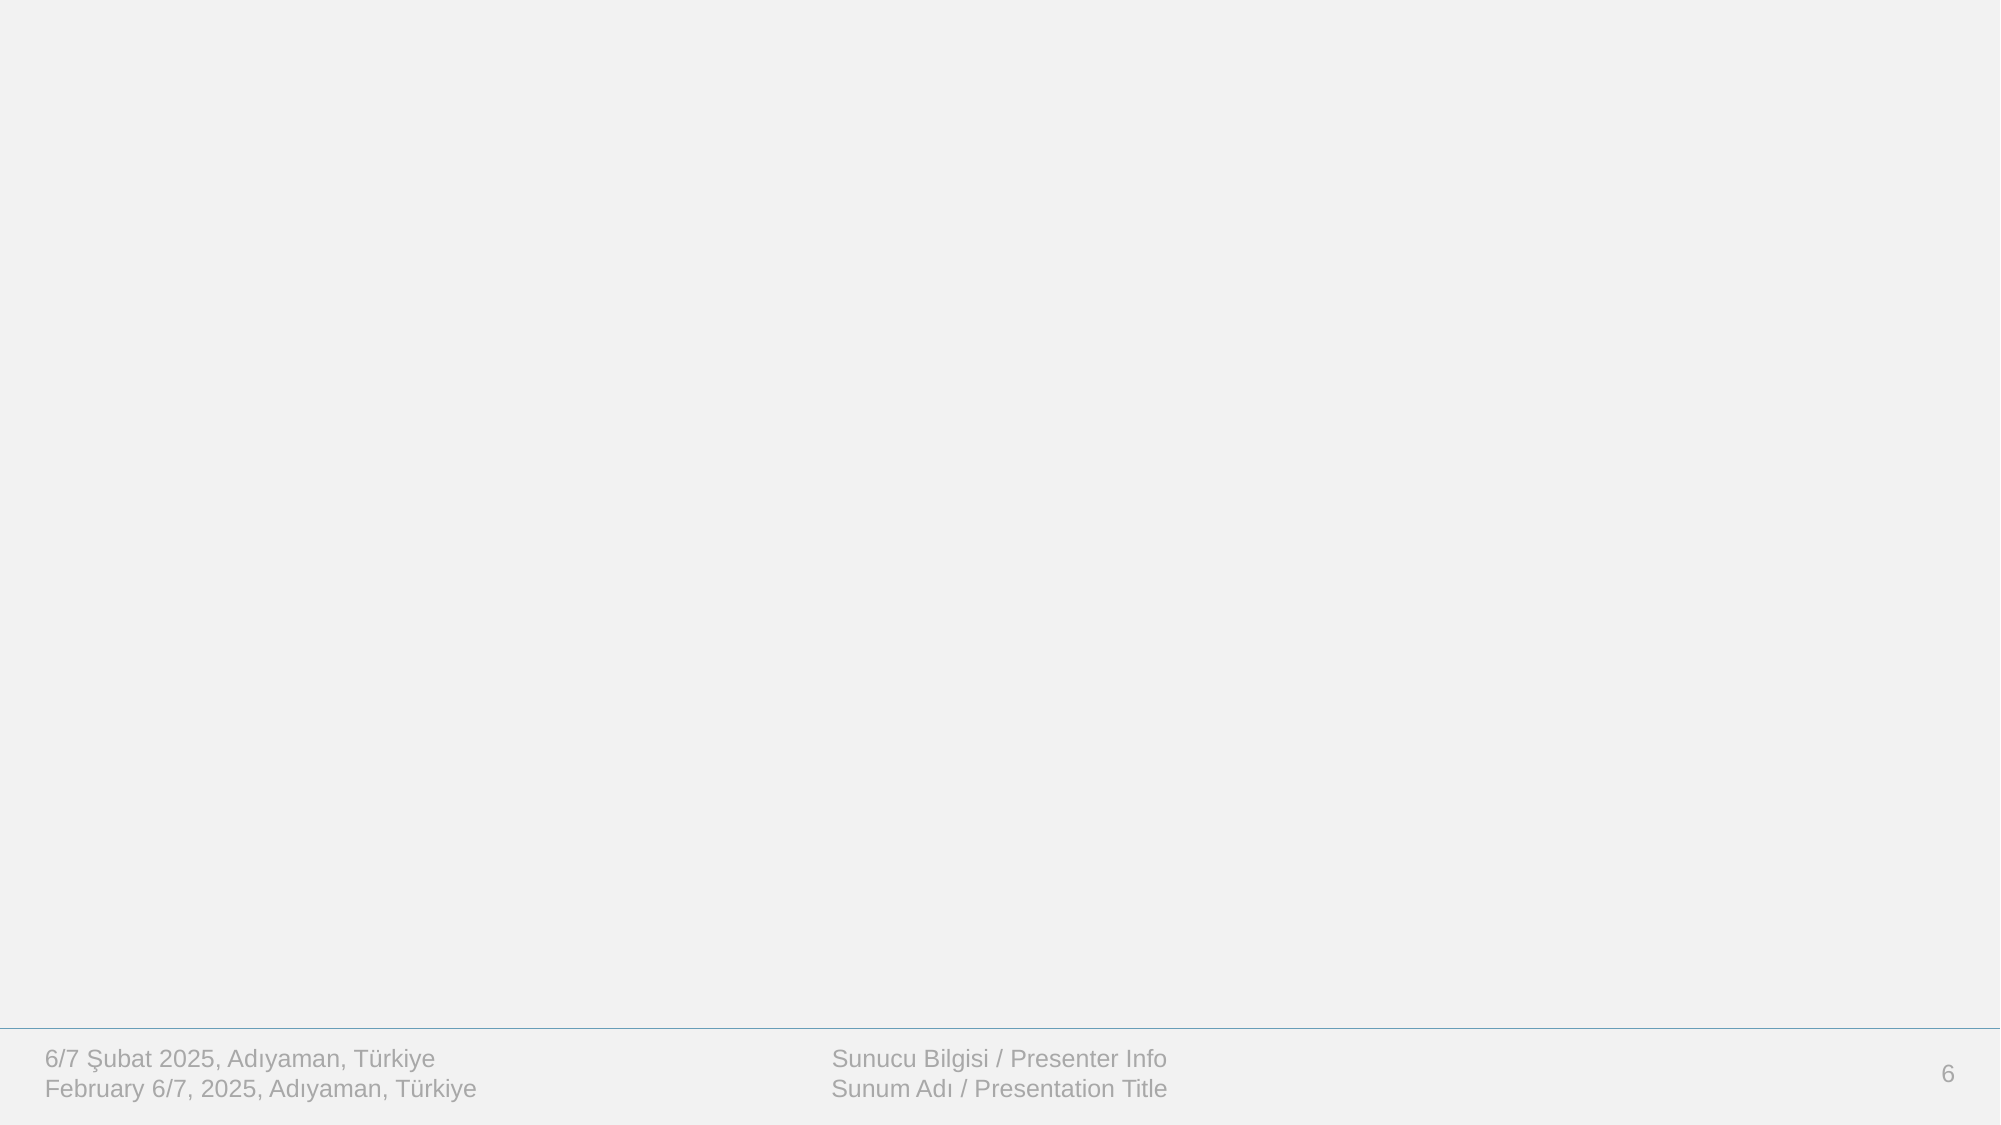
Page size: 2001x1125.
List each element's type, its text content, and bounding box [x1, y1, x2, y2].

slide_number 6 [1412, 1042, 1971, 1103]
footer Sunucu Bilgisi / Presenter Info Sunum Adı / Presentation Title [663, 1042, 1338, 1103]
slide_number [29, 1042, 663, 1103]
